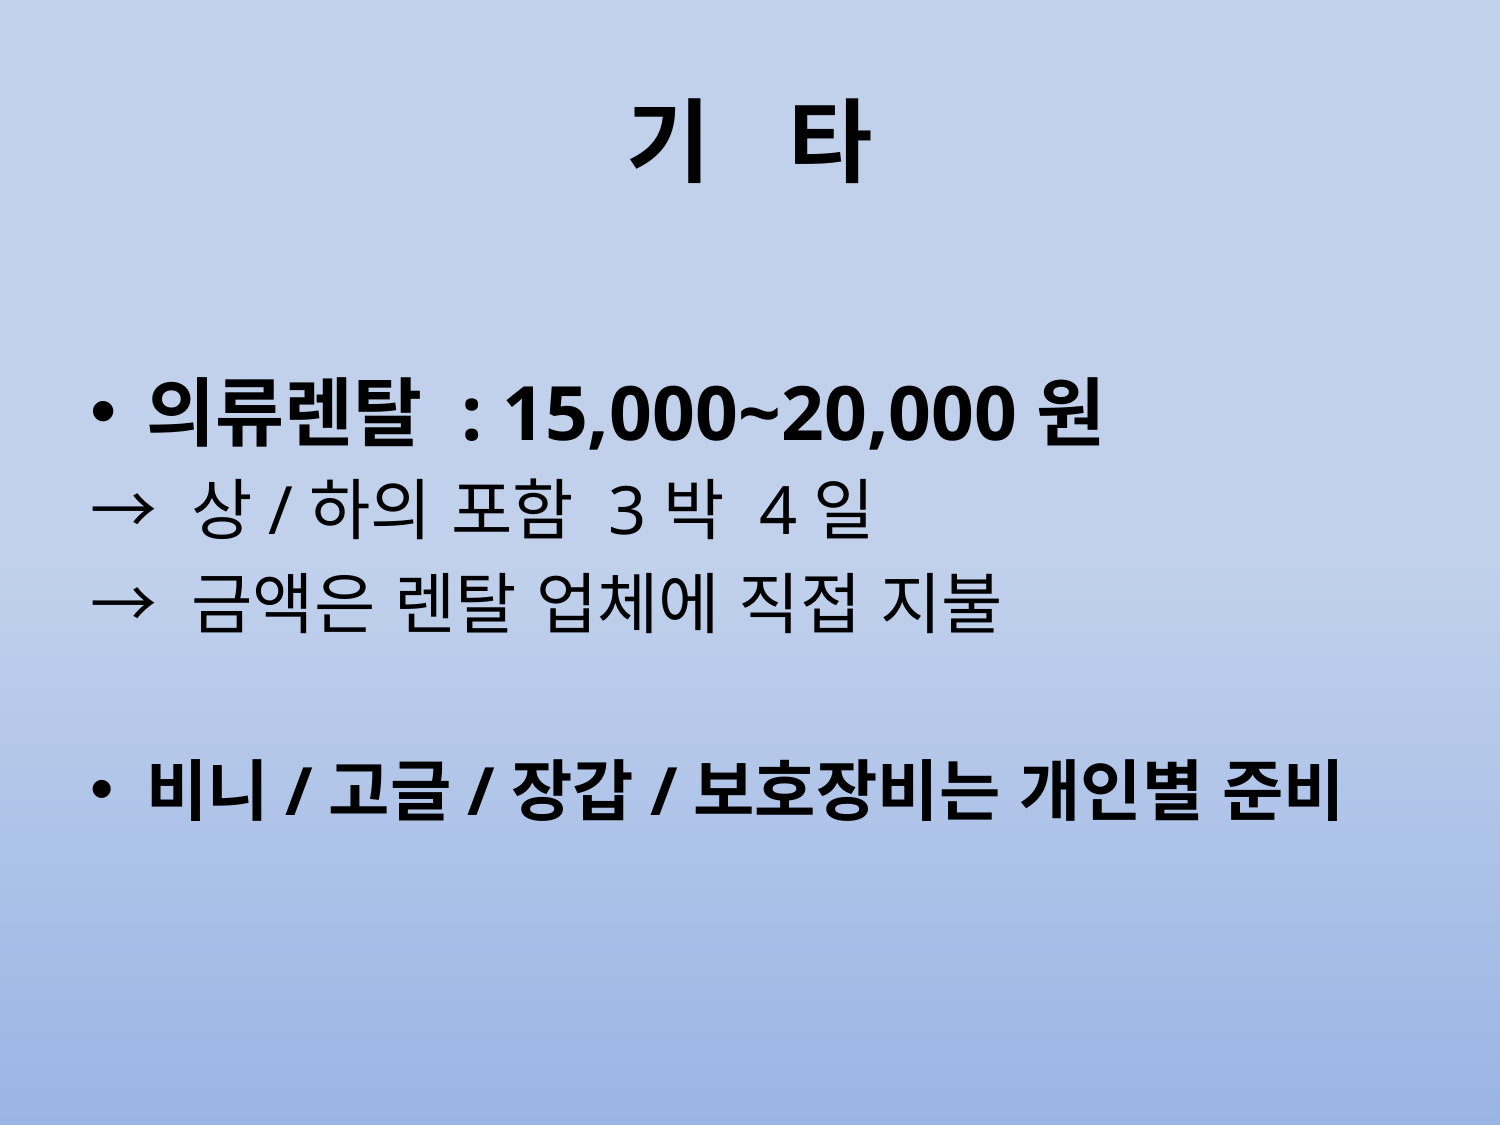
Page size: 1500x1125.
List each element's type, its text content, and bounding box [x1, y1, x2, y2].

list 의류렌탈 : 15,000~20,000원 → 상/하의 포함 3박 4일 → 금액은 렌탈 업체에 직접 지불 비니/고글/장갑/보호장비는 개인별 준비 [75, 262, 1425, 1005]
title 기 타 [75, 45, 1425, 233]
